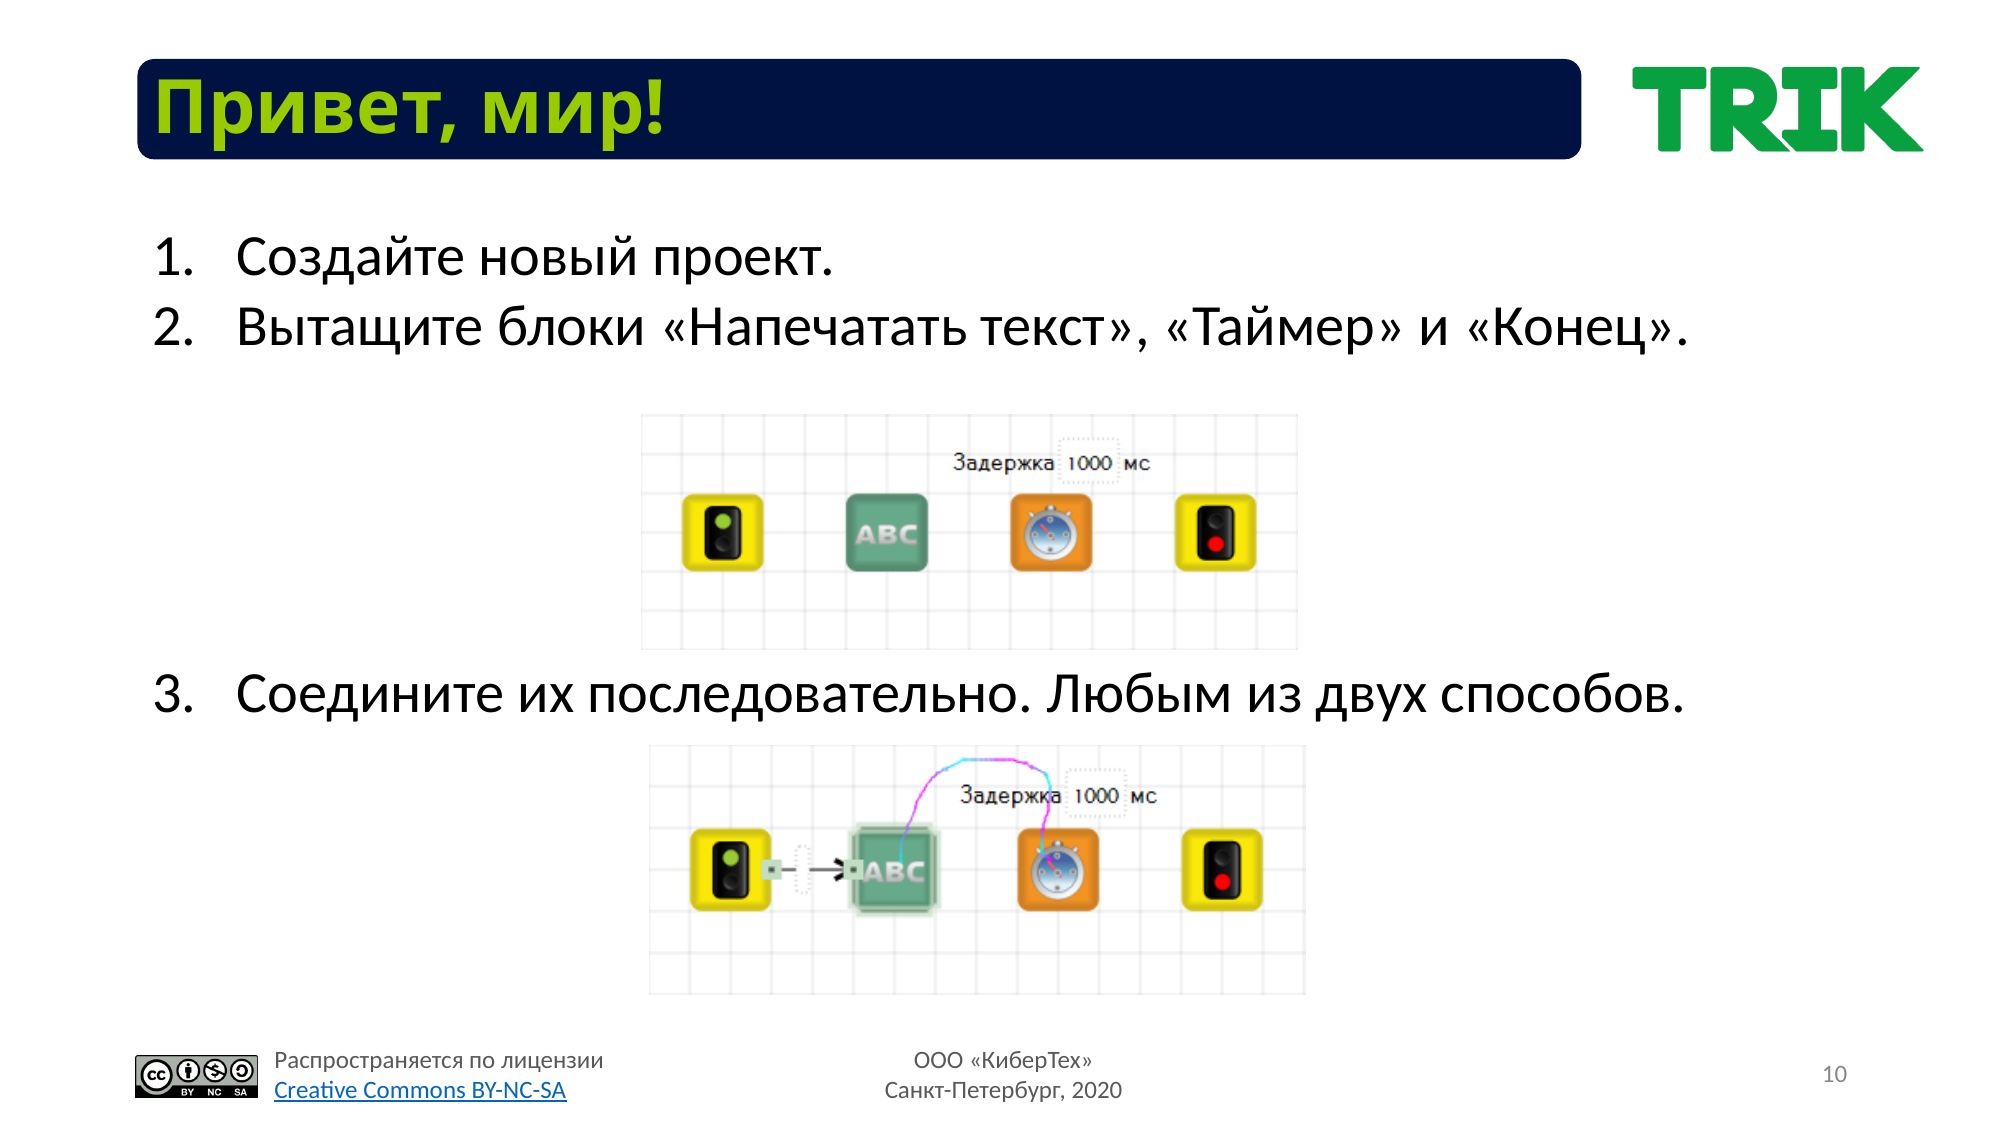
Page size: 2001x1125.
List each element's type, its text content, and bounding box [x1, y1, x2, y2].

title Привет, мир! [137, 61, 1582, 163]
slide_number 10 [1412, 1042, 1863, 1103]
text_box Соедините их последовательно. Любым из двух способов. [137, 646, 1951, 732]
picture [1631, 64, 1924, 154]
picture [641, 414, 1299, 650]
picture [648, 744, 1306, 996]
text_box Создайте новый проект. Вытащите блоки «Напечатать текст», «Таймер» и «Конец». [137, 210, 1951, 365]
picture [135, 1055, 258, 1098]
